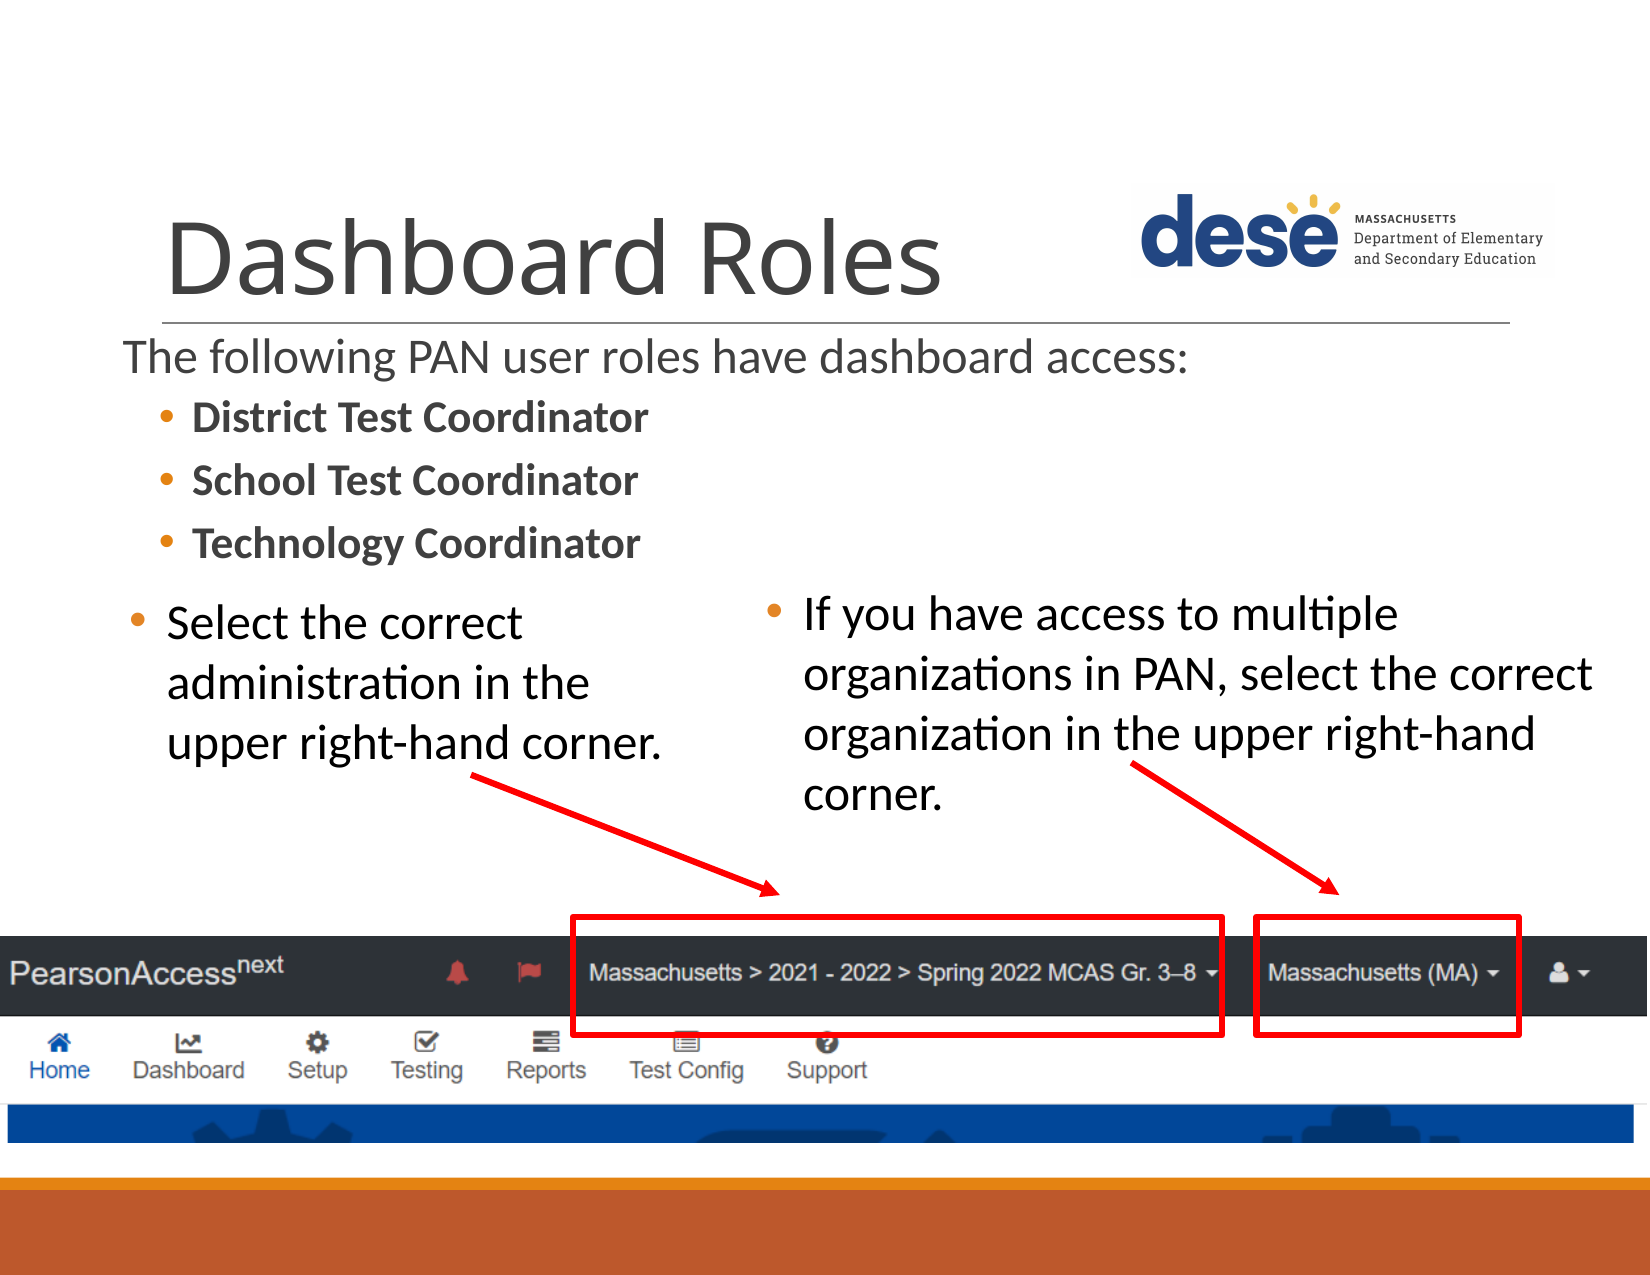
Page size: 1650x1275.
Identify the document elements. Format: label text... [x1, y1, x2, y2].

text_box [470, 774, 781, 896]
picture [1132, 183, 1555, 278]
text_box Select the correct administration in the upper right-hand corner. [114, 581, 712, 853]
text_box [1130, 762, 1340, 896]
text_box [1255, 915, 1520, 933]
title Dashboard Roles [148, 53, 1132, 322]
text_box [572, 915, 1224, 933]
text_box If you have access to multiple organizations in PAN, select the correct organization in the upper right-hand corner. [750, 573, 1609, 829]
picture [0, 935, 1648, 1143]
list The following PAN user roles have dashboard access: District Test Coordinator School Test Coordinator Technology Coordinator [122, 322, 1519, 718]
